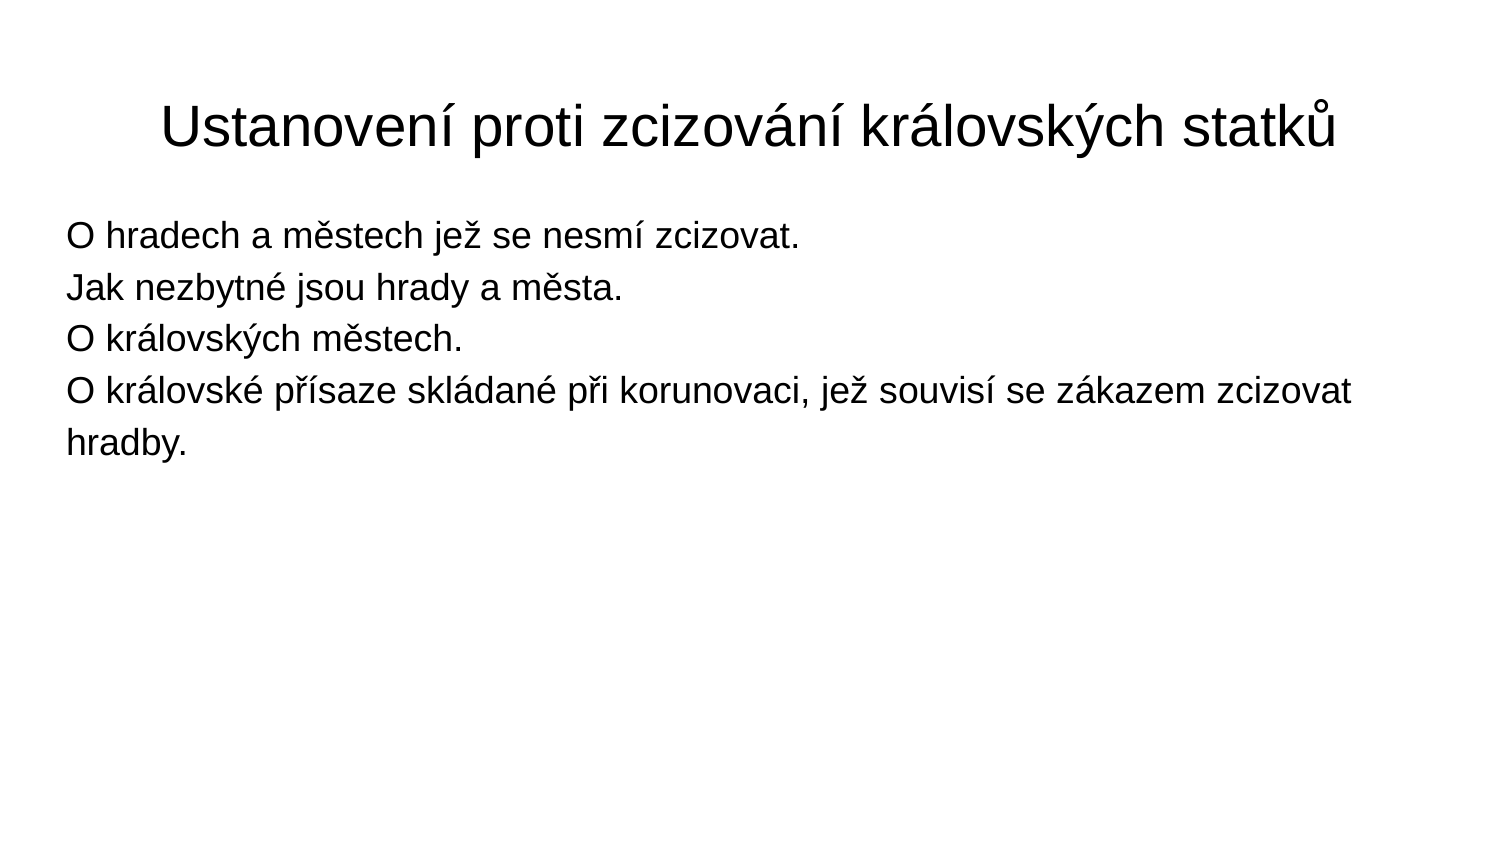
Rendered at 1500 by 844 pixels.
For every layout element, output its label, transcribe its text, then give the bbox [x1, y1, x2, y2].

list O hradech a městech jež se nesmí zcizovat. Jak nezbytné jsou hrady a města. O královských městech. O královské přísaze skládané při korunovaci, jež souvisí se zákazem zcizovat hradby. [51, 189, 1449, 750]
title Ustanovení proti zcizování královských statků [51, 72, 1449, 167]
